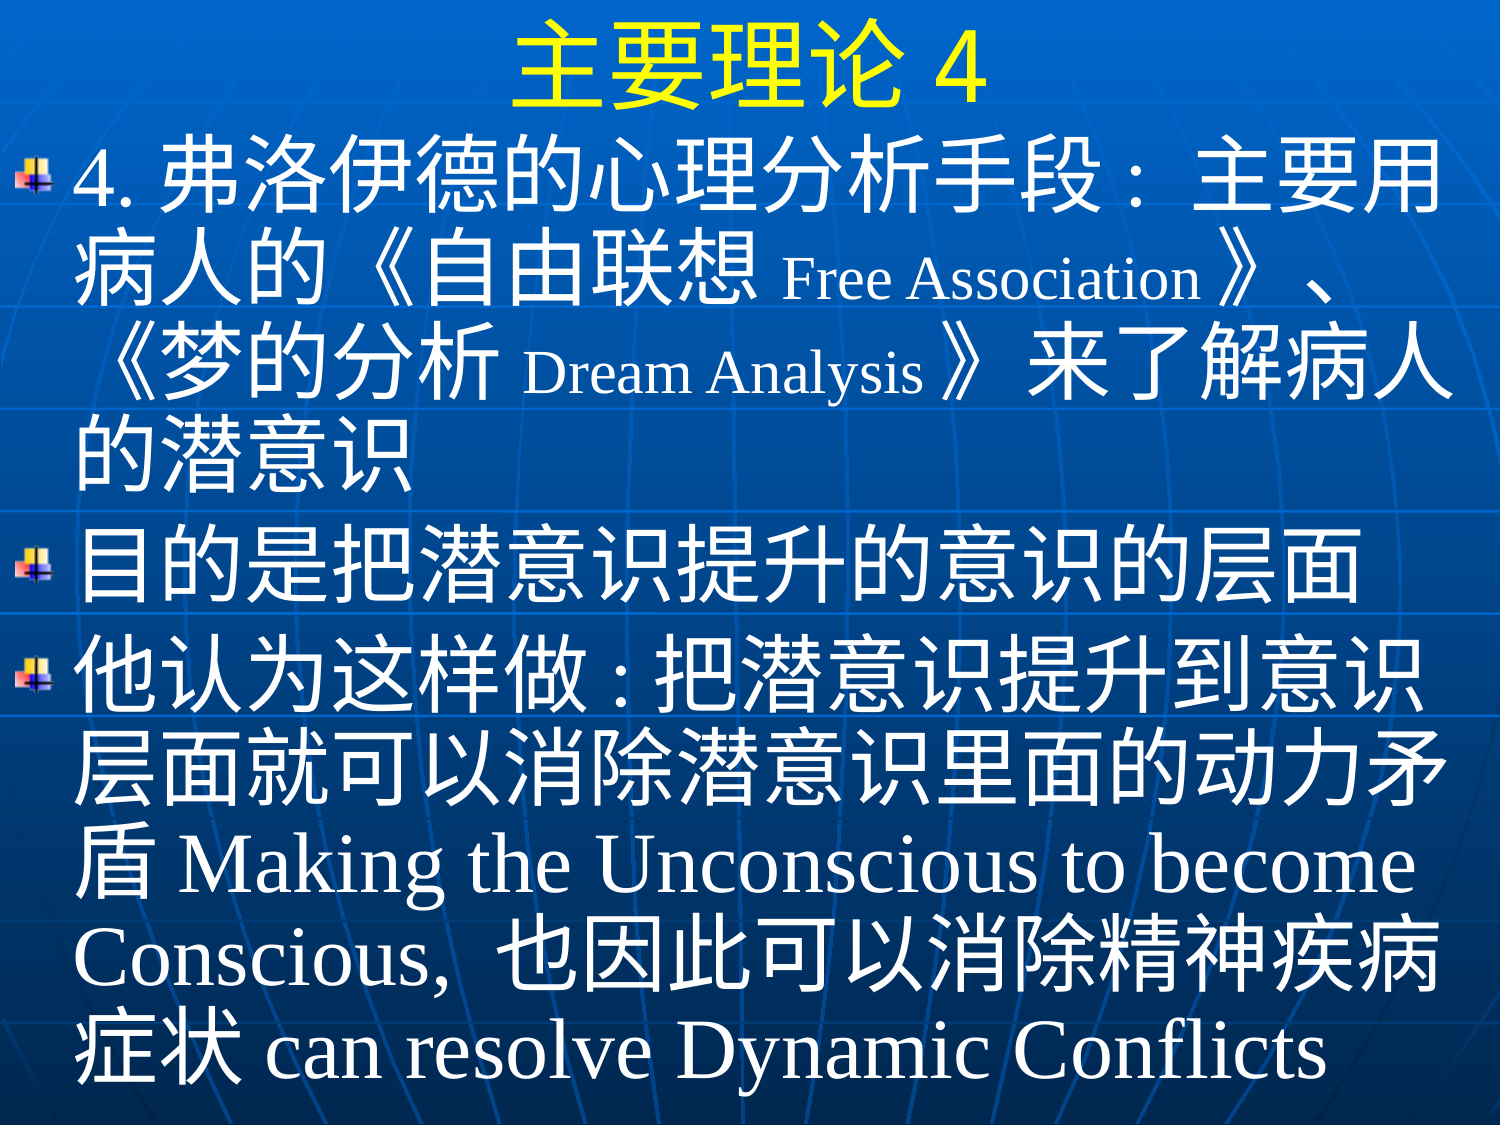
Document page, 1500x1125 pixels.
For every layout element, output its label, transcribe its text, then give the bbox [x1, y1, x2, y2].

picture [15, 544, 54, 583]
title 主要理论4 [0, 0, 1500, 125]
picture [15, 654, 54, 693]
list 4.弗洛伊德的心理分析手段: 主要用病人的《自由联想Free Association》、《梦的分析Dream Analysis》来了解病人的潜意识 目的是把潜意识提升的意识的层面 他认为这样做:把潜意识提升到意识层面就可以消除潜意识里面的动力矛盾Making the Unconscious to become Conscious, 也因此可以消除精神疾病症状can resolve Dynamic Conflicts [0, 125, 1500, 1125]
picture [15, 154, 54, 194]
